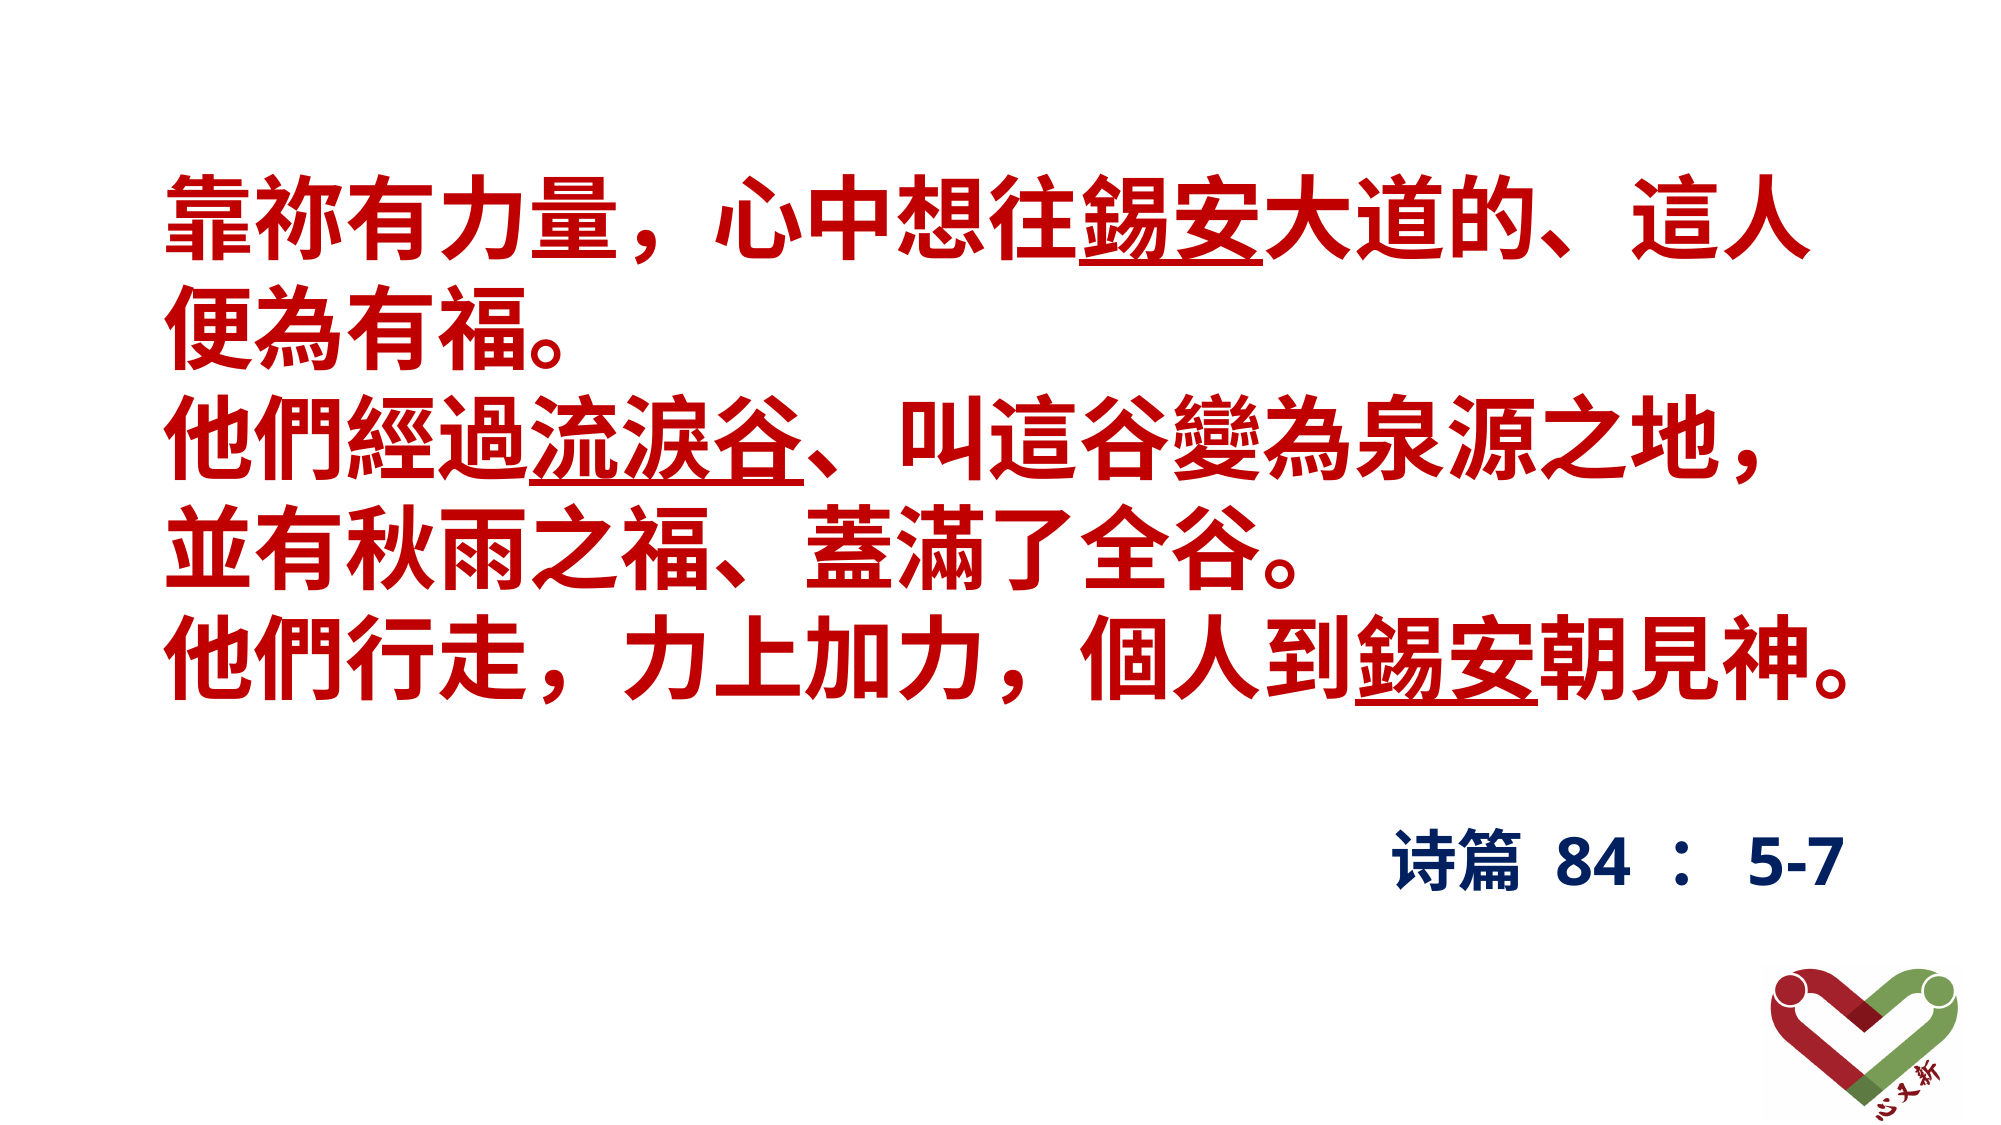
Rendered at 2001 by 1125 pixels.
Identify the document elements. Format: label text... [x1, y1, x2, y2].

text_box 诗篇 84 ：5-7 [1376, 811, 1892, 907]
picture [1762, 964, 1963, 1121]
text_box 靠祢有力量，心中想往錫安大道的、這人便為有福。 他們經過流淚谷、叫這谷變為泉源之地，並有秋雨之福、蓋滿了全谷。 他們行走，力上加力，個人到錫安朝見神。 [147, 153, 1892, 719]
